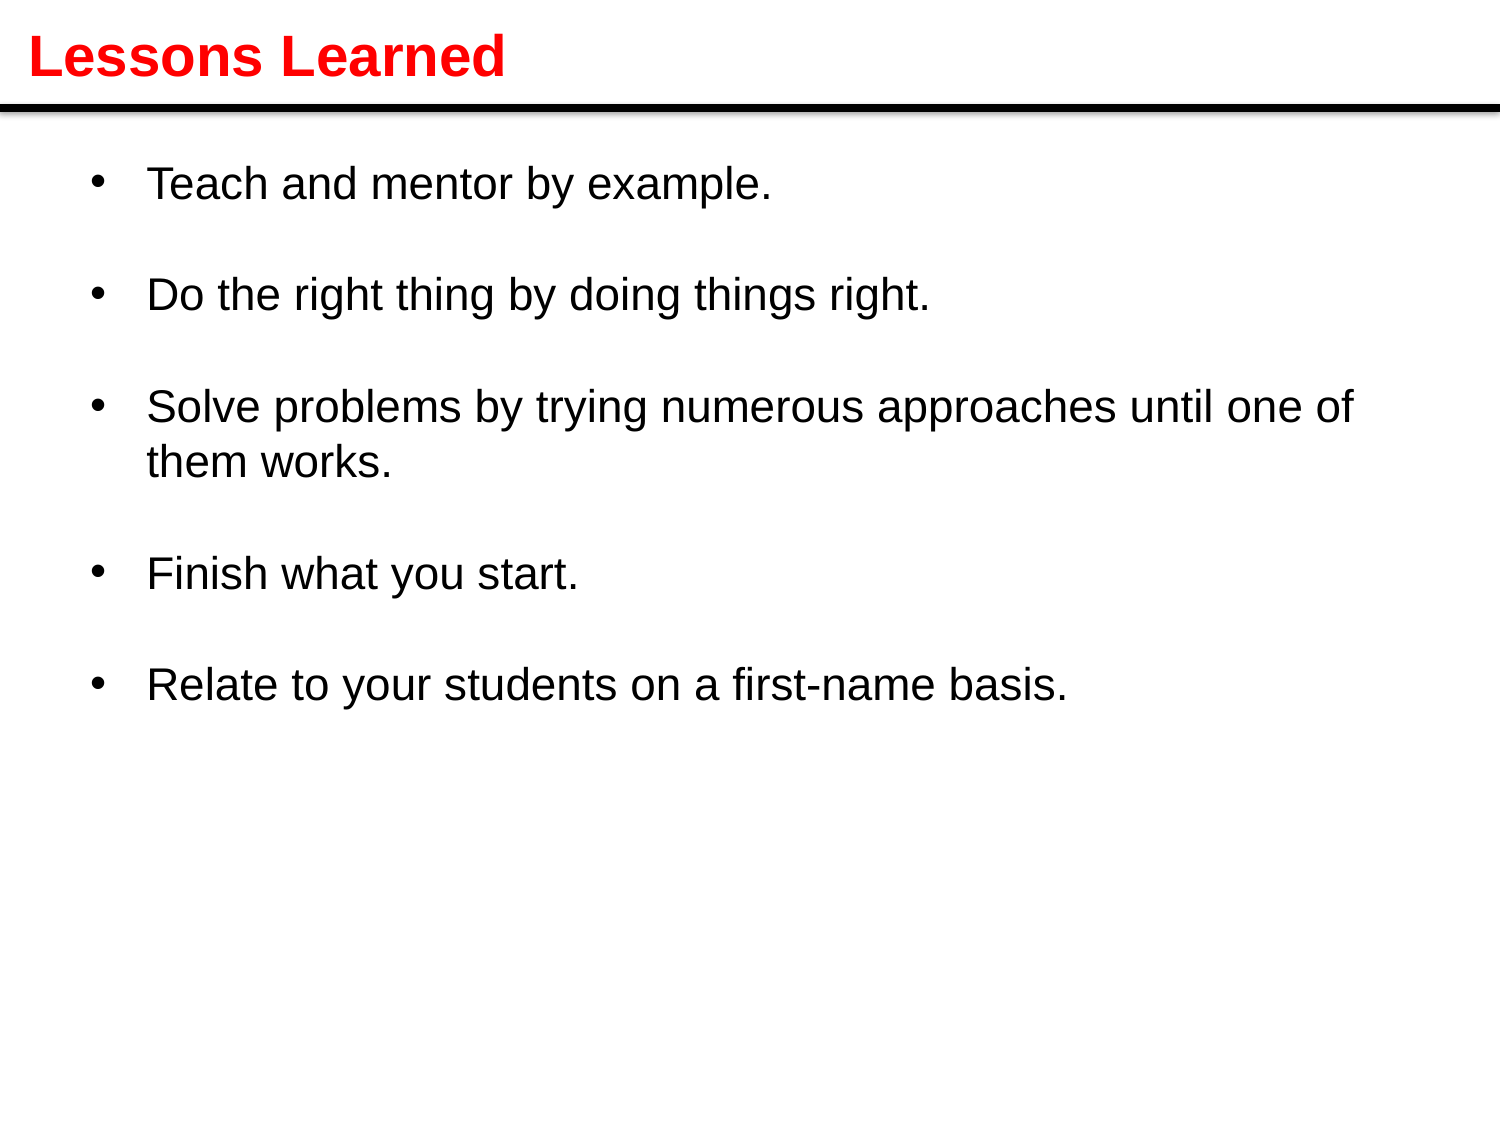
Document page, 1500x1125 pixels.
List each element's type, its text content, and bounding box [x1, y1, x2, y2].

title Lessons Learned [13, 0, 1345, 107]
list Teach and mentor by example. Do the right thing by doing things right. Solve problems by trying numerous approaches until one of them works. Finish what you start. Relate to your students on a first-name basis. [75, 145, 1425, 1125]
